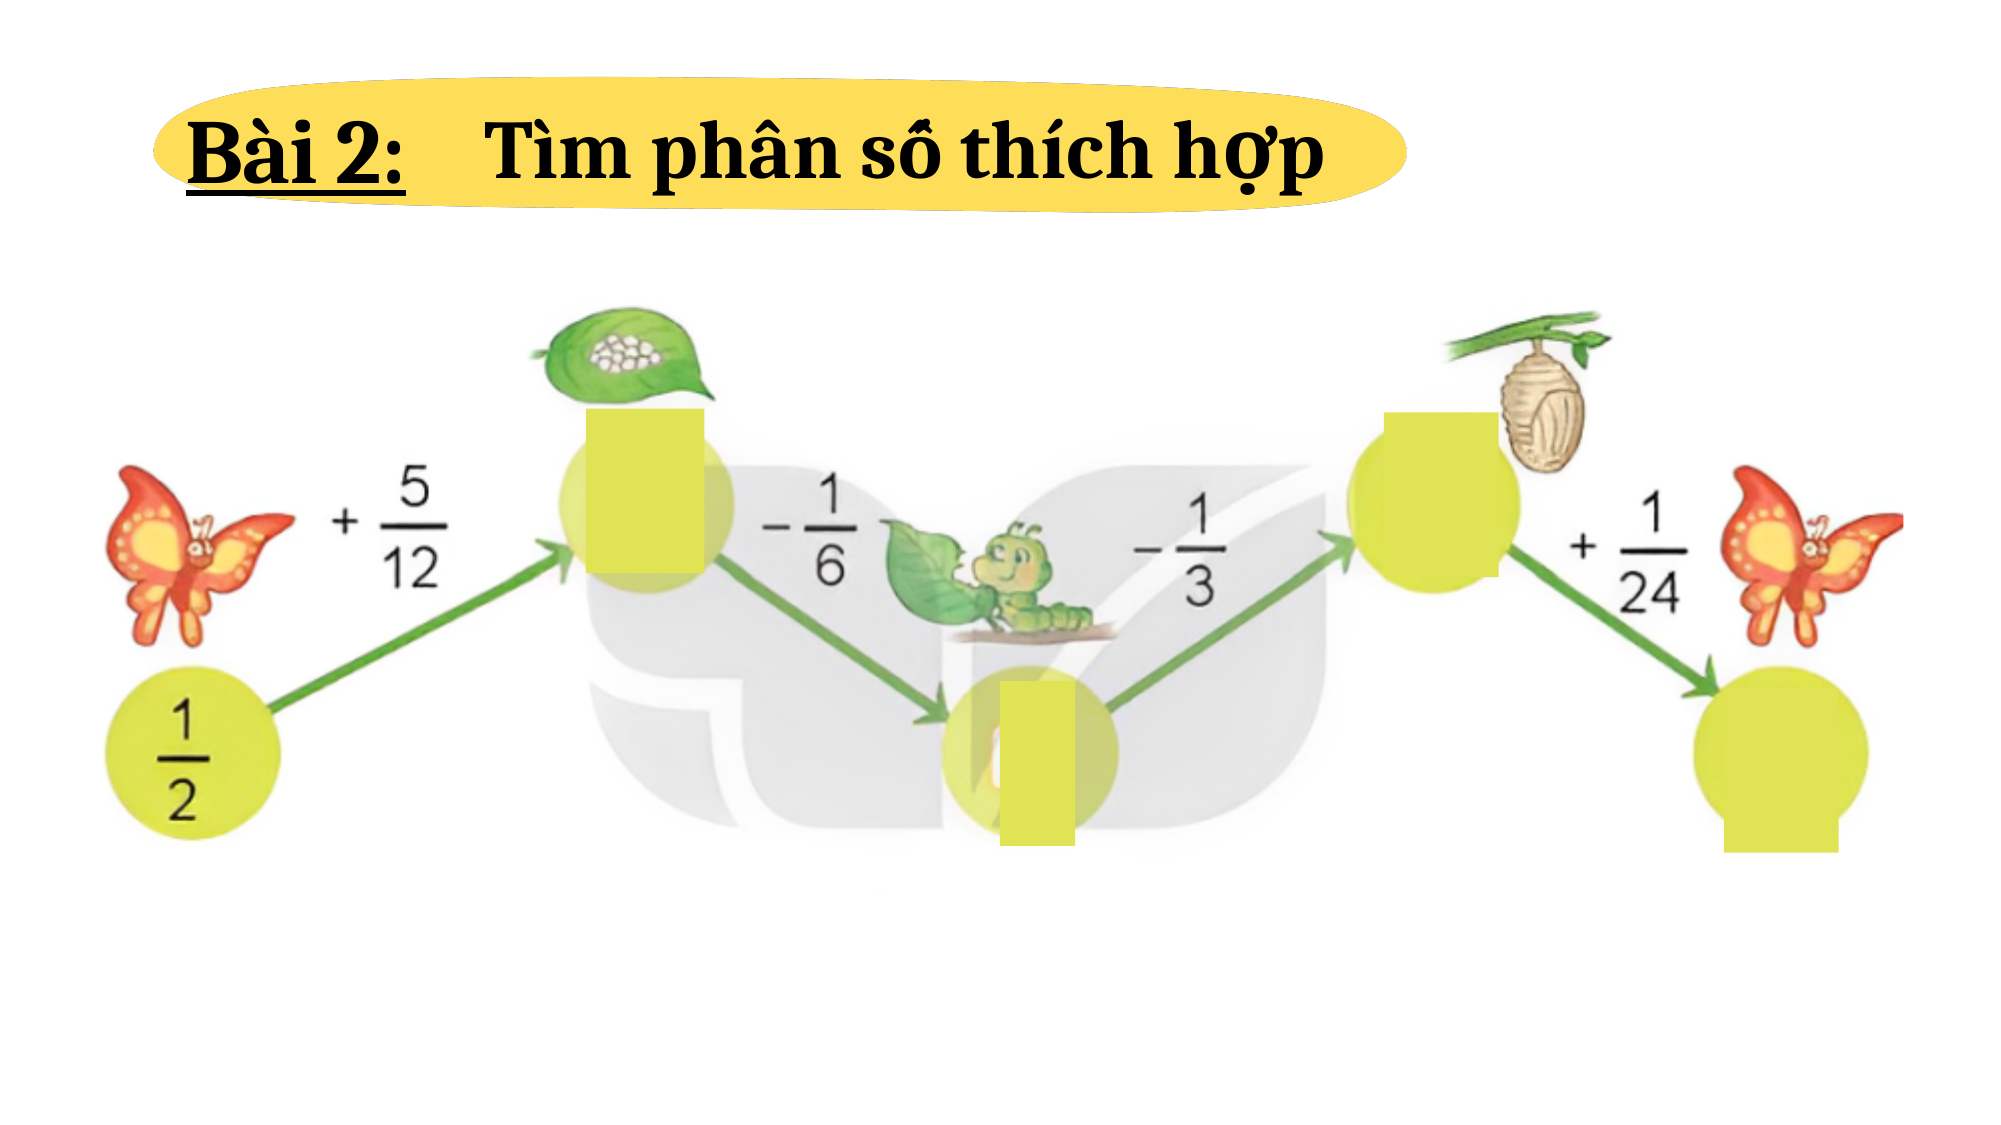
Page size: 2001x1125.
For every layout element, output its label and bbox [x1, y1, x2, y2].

text_box [152, 76, 1425, 213]
picture [96, 298, 1904, 893]
